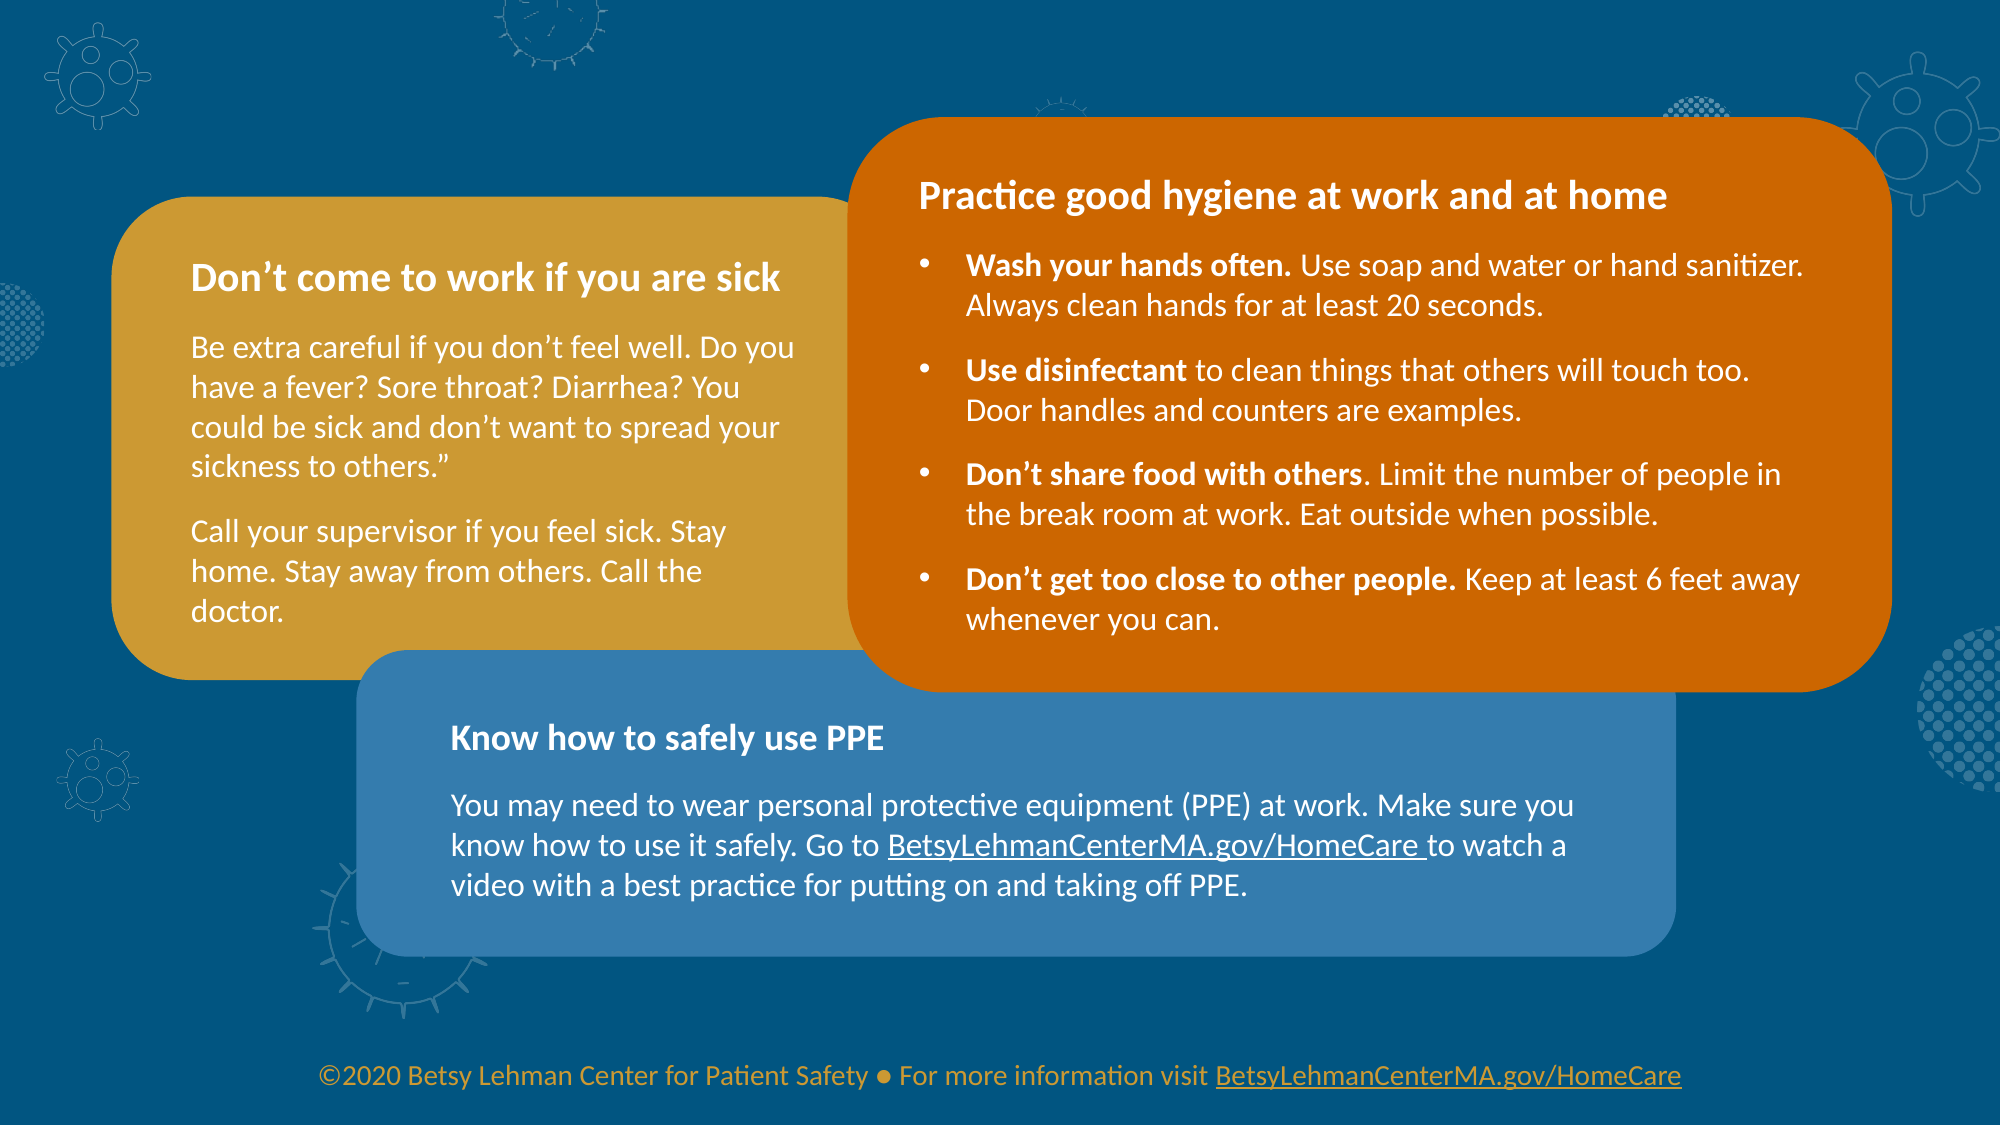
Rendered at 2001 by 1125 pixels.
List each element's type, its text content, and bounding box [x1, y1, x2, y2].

text_box Don’t come to work if you are sick Be extra careful if you don’t feel well. Do you have a fever? Sore throat? Diarrhea? You could be sick and don’t want to spread your sickness to others.” Call your supervisor if you feel sick. Stay home. Stay away from others. Call the doctor. [176, 242, 812, 637]
text_box Practice good hygiene at work and at home Wash your hands often. Use soap and water or hand sanitizer. Always clean hands for at least 20 seconds. Use disinfectant to clean things that others will touch too. Door handles and counters are examples. Don’t share food with others. Limit the number of people in the break room at work. Eat outside when possible. Don’t get too close to other people. Keep at least 6 feet away whenever you can. [904, 160, 1829, 645]
text_box Know how to safely use PPE You may need to wear personal protective equipment (PPE) at work. Make sure you know how to use it safely. Go to BetsyLehmanCenterMA.gov/HomeCare to watch a video with a best practice for putting on and taking off PPE. [436, 705, 1600, 910]
list ©2020 Betsy Lehman Center for Patient Safety ● For more information visit BetsyLehmanCenterMA.gov/HomeCare [137, 1052, 1863, 1095]
text_box [110, 195, 861, 682]
text_box [846, 116, 1894, 694]
text_box [355, 649, 1678, 958]
